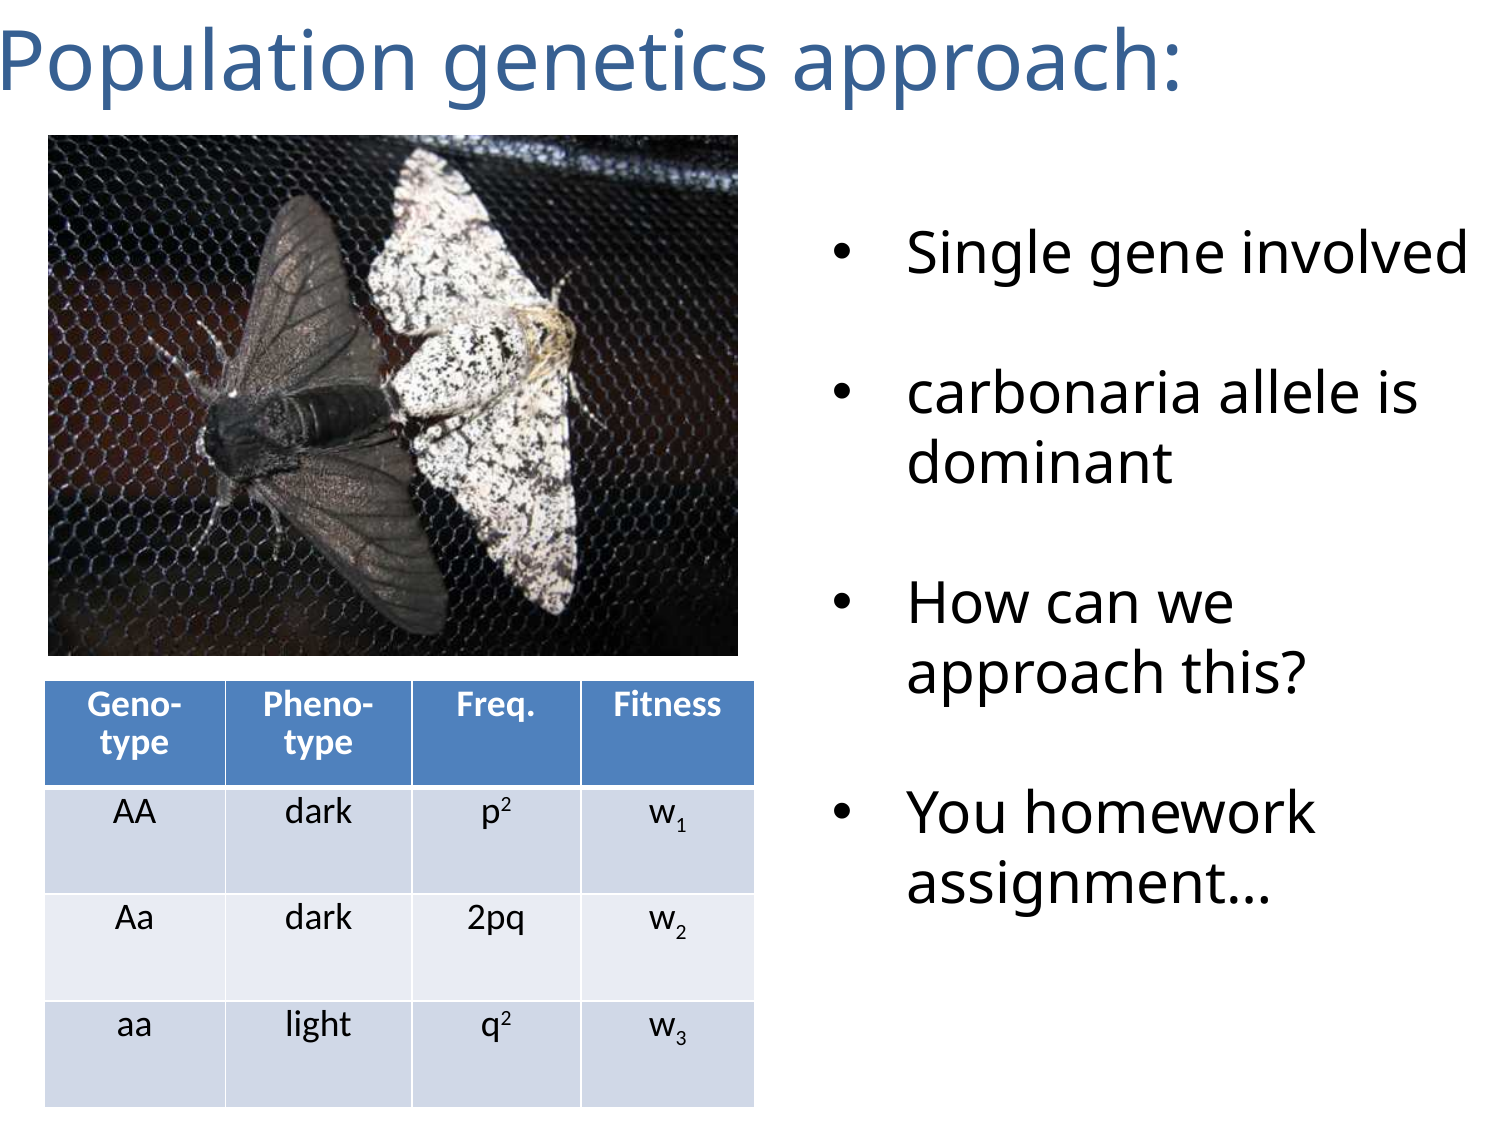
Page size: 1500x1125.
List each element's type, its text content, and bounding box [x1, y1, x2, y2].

text_box Single gene involved carbonaria allele is dominant How can we approach this? You homework assignment… [816, 207, 1500, 923]
table_cell dark [226, 895, 411, 1000]
table_cell dark [226, 790, 411, 893]
text_box Population genetics approach: [0, 0, 1200, 115]
table_cell q2 [413, 1002, 580, 1107]
table_cell w2 [582, 895, 754, 1000]
table_cell w3 [582, 1002, 754, 1107]
table_cell light [226, 1002, 411, 1107]
table_cell p2 [413, 790, 580, 893]
table_header Pheno-type [226, 681, 411, 785]
table_cell Aa [45, 895, 225, 1000]
table_cell AA [45, 790, 225, 893]
picture [48, 135, 738, 657]
table_header Fitness [582, 681, 754, 785]
table_cell 2pq [413, 895, 580, 1000]
table_header Freq. [413, 681, 580, 785]
table_cell w1 [582, 790, 754, 893]
table_header Geno-type [45, 681, 225, 785]
table_cell aa [45, 1002, 225, 1107]
